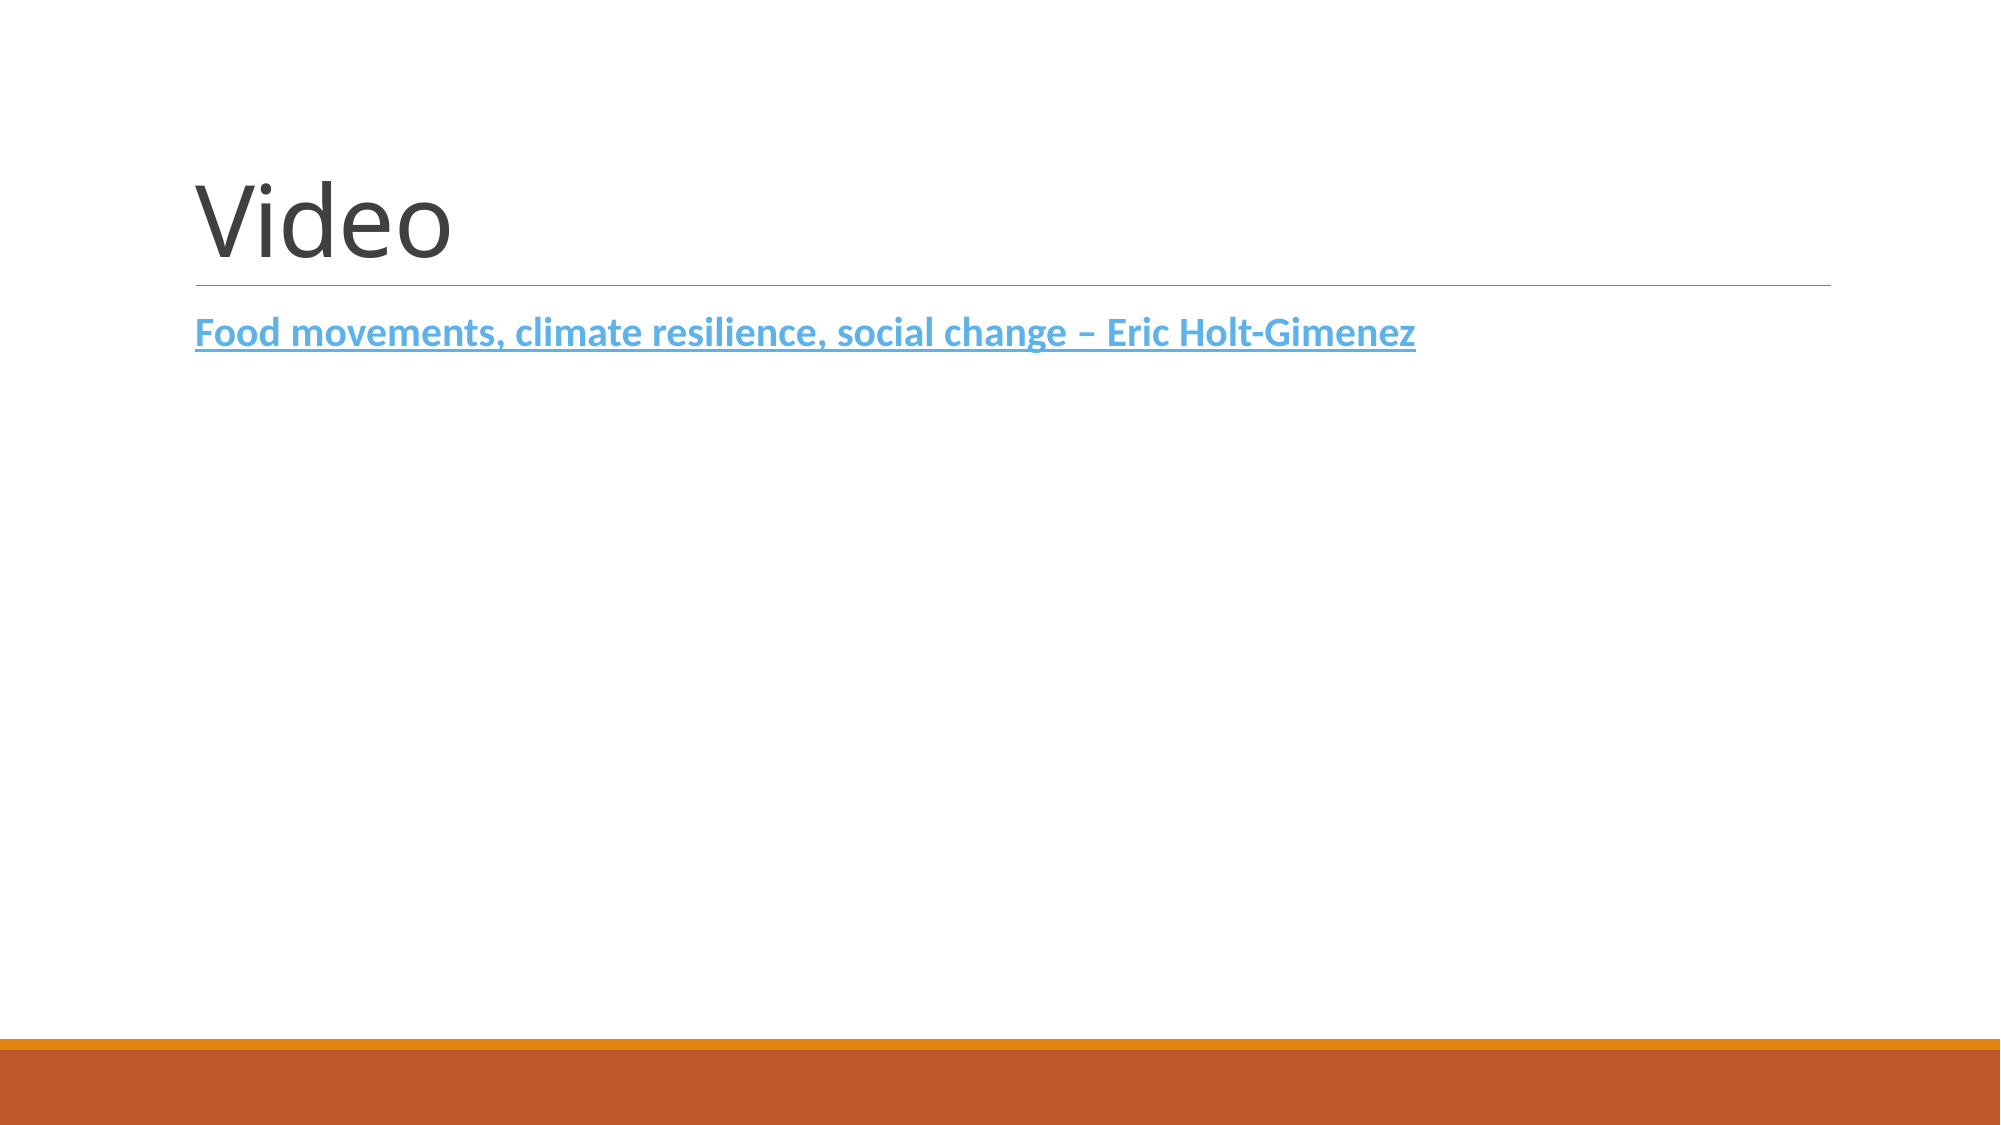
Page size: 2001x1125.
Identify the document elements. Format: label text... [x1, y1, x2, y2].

title Video [180, 47, 1830, 285]
list Food movements, climate resilience, social change – Eric Holt-Gimenez [180, 302, 1830, 963]
